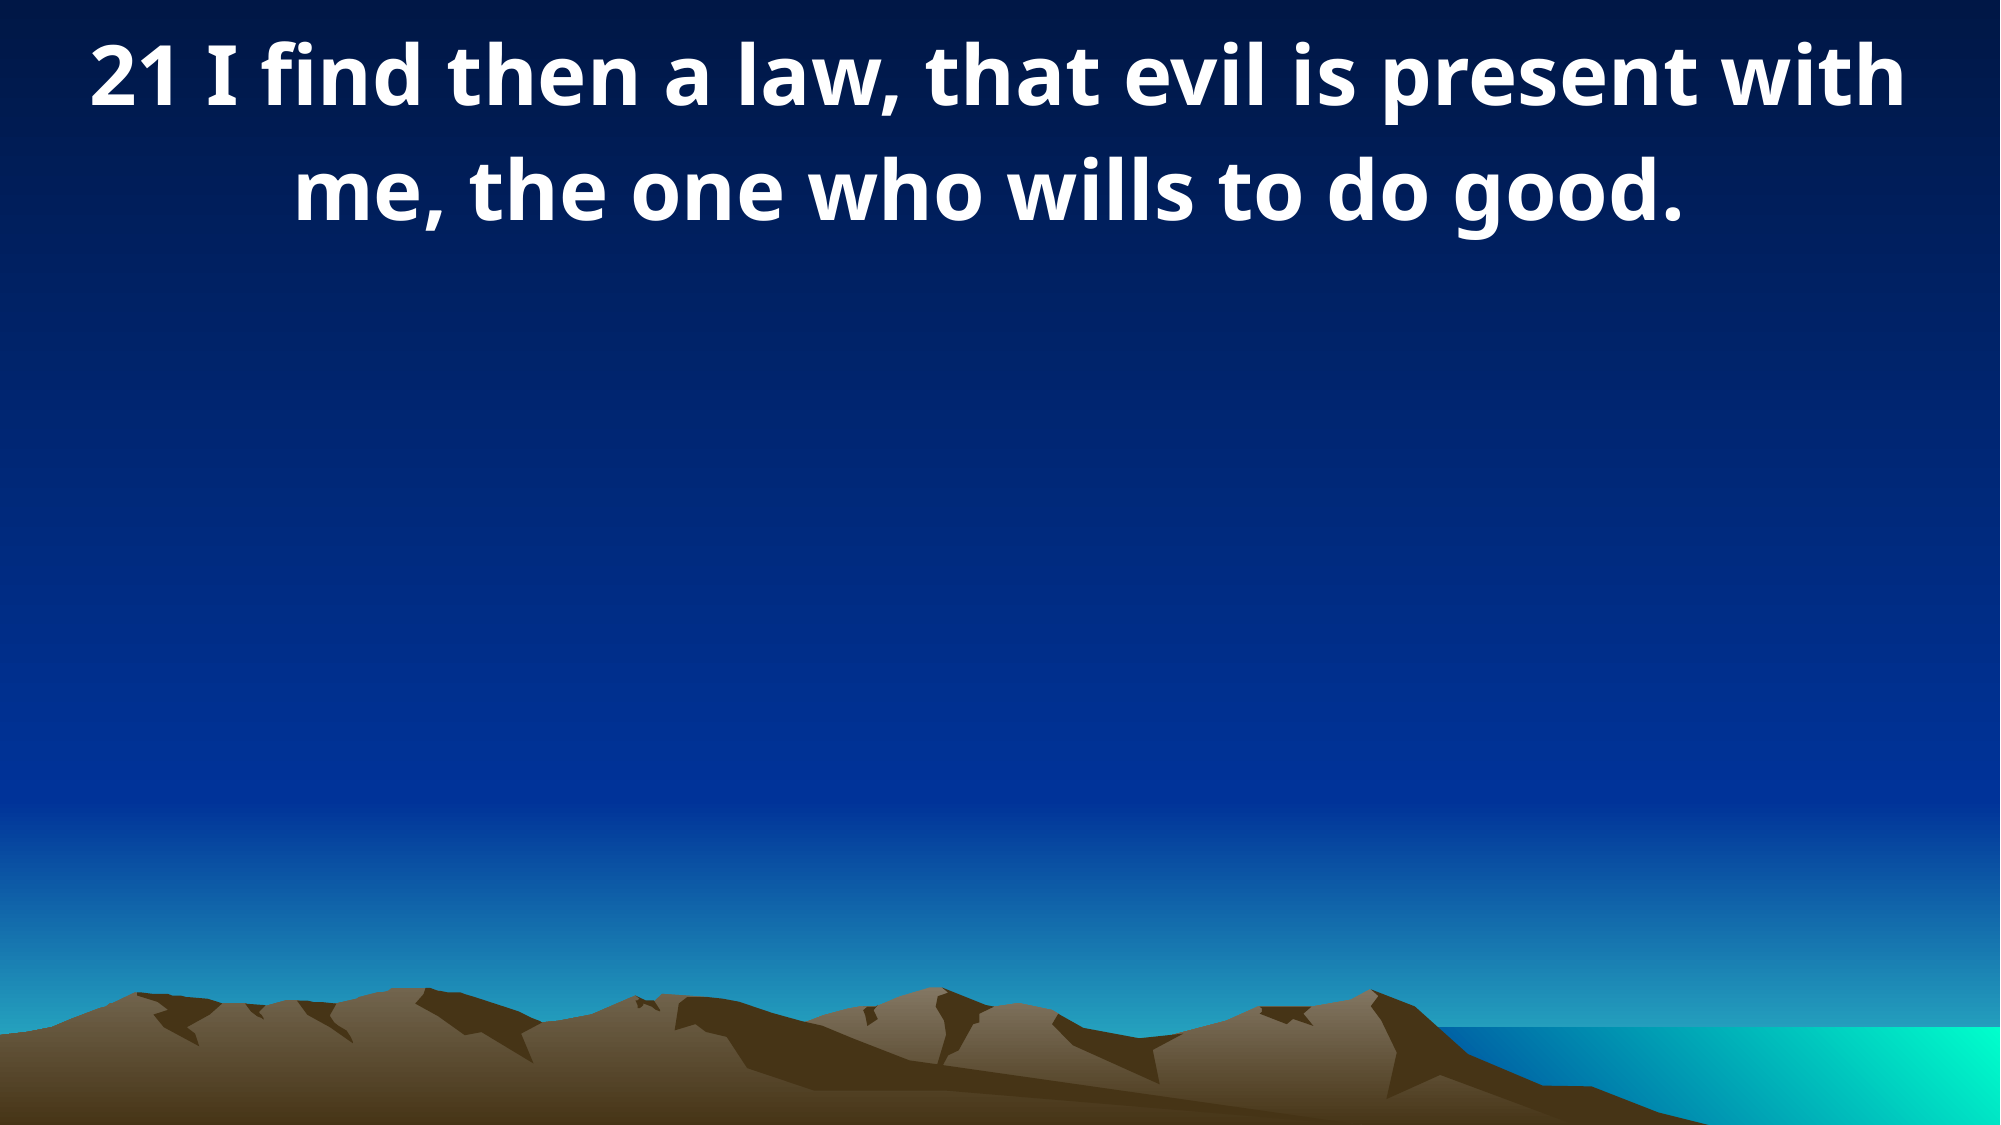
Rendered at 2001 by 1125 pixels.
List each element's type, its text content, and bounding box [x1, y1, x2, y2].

text_box 21 I find then a law, that evil is present with me, the one who wills to do good. [0, 0, 2000, 825]
